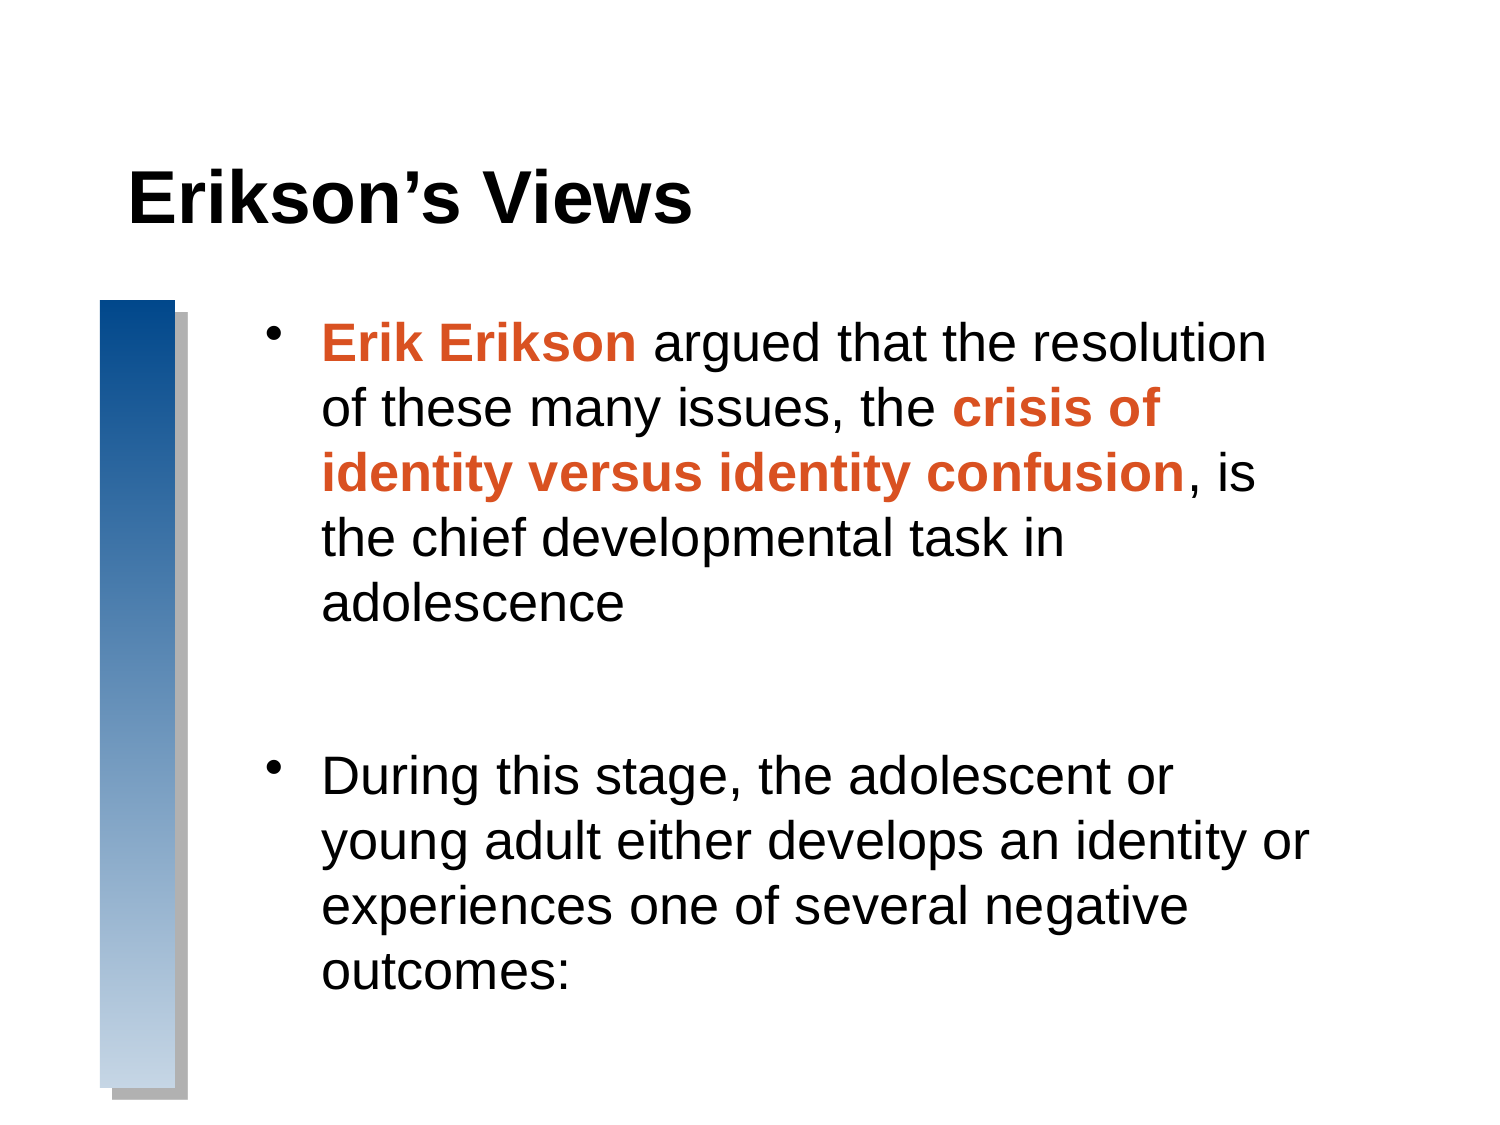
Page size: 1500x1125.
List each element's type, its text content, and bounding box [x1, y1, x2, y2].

list Erik Erikson argued that the resolution of these many issues, the crisis of identity versus identity confusion, is the chief developmental task in adolescence During this stage, the adolescent or young adult either develops an identity or experiences one of several negative outcomes: [249, 299, 1338, 1101]
title Erikson’s Views [112, 99, 1313, 288]
text_box [99, 299, 175, 1088]
